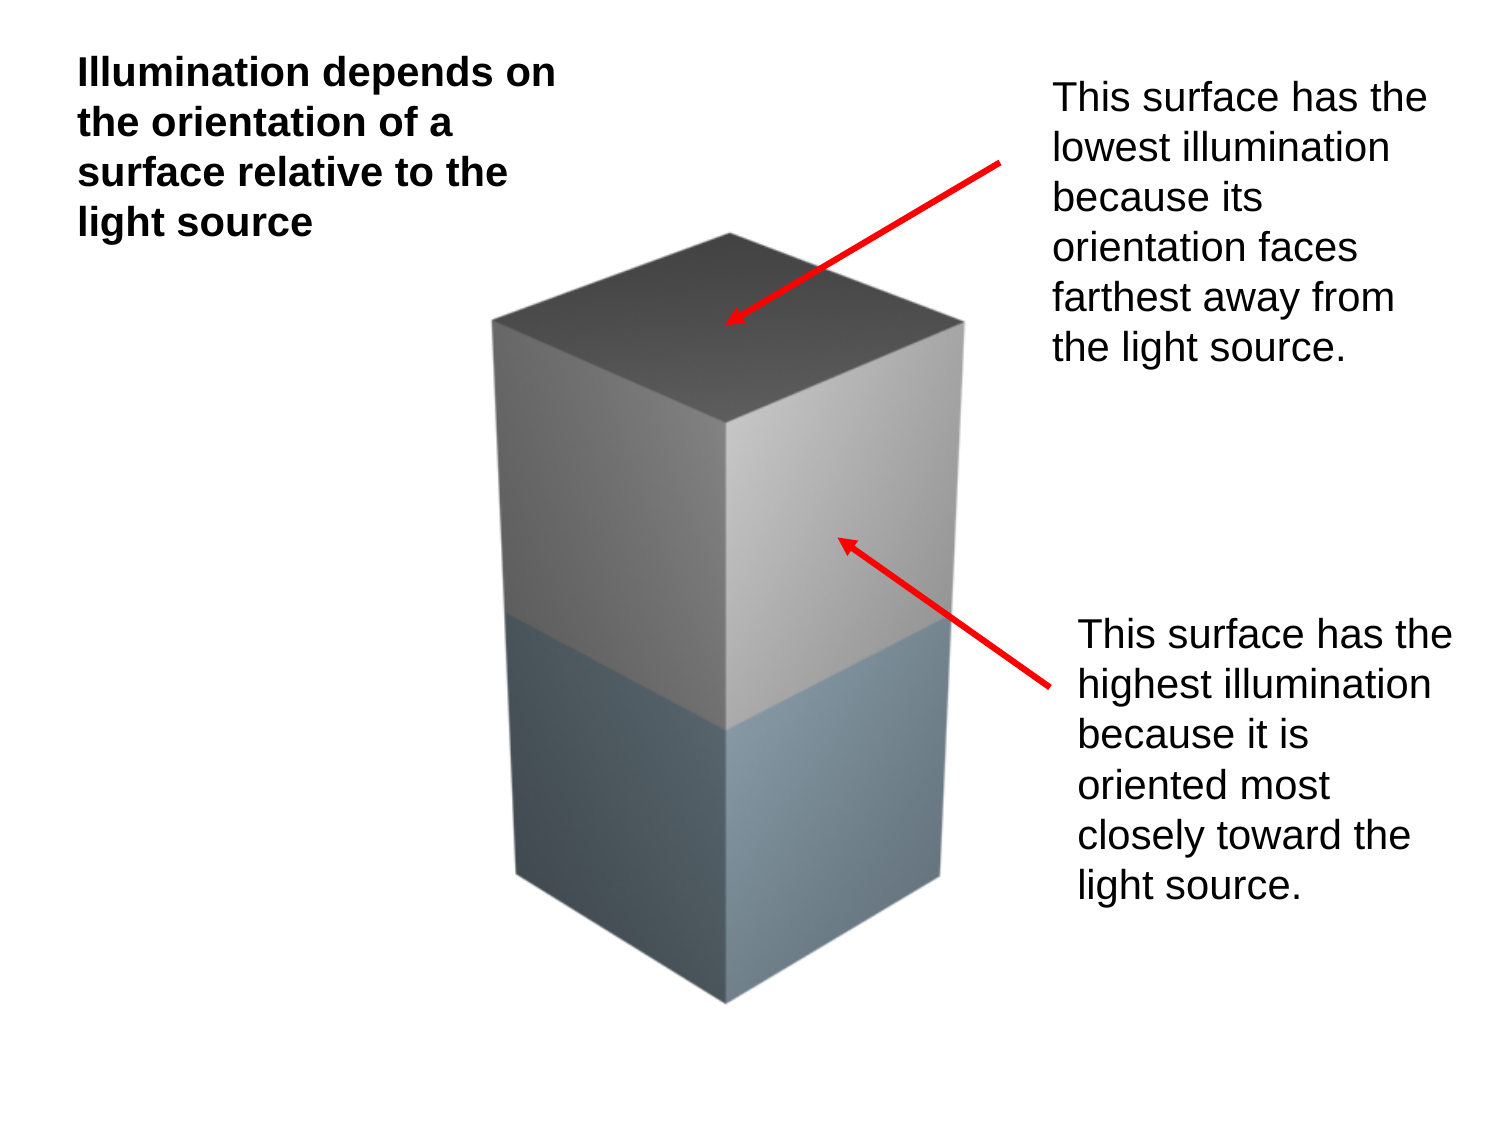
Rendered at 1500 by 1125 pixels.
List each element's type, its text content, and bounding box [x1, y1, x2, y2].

picture [224, 124, 1226, 1125]
text_box This surface has the lowest illumination because its orientation faces farthest away from the light source. [1037, 62, 1458, 378]
text_box This surface has the highest illumination because it is oriented most closely toward the light source. [1229, 599, 1476, 915]
text_box Illumination depends on the orientation of a surface relative to the light source [62, 37, 588, 253]
